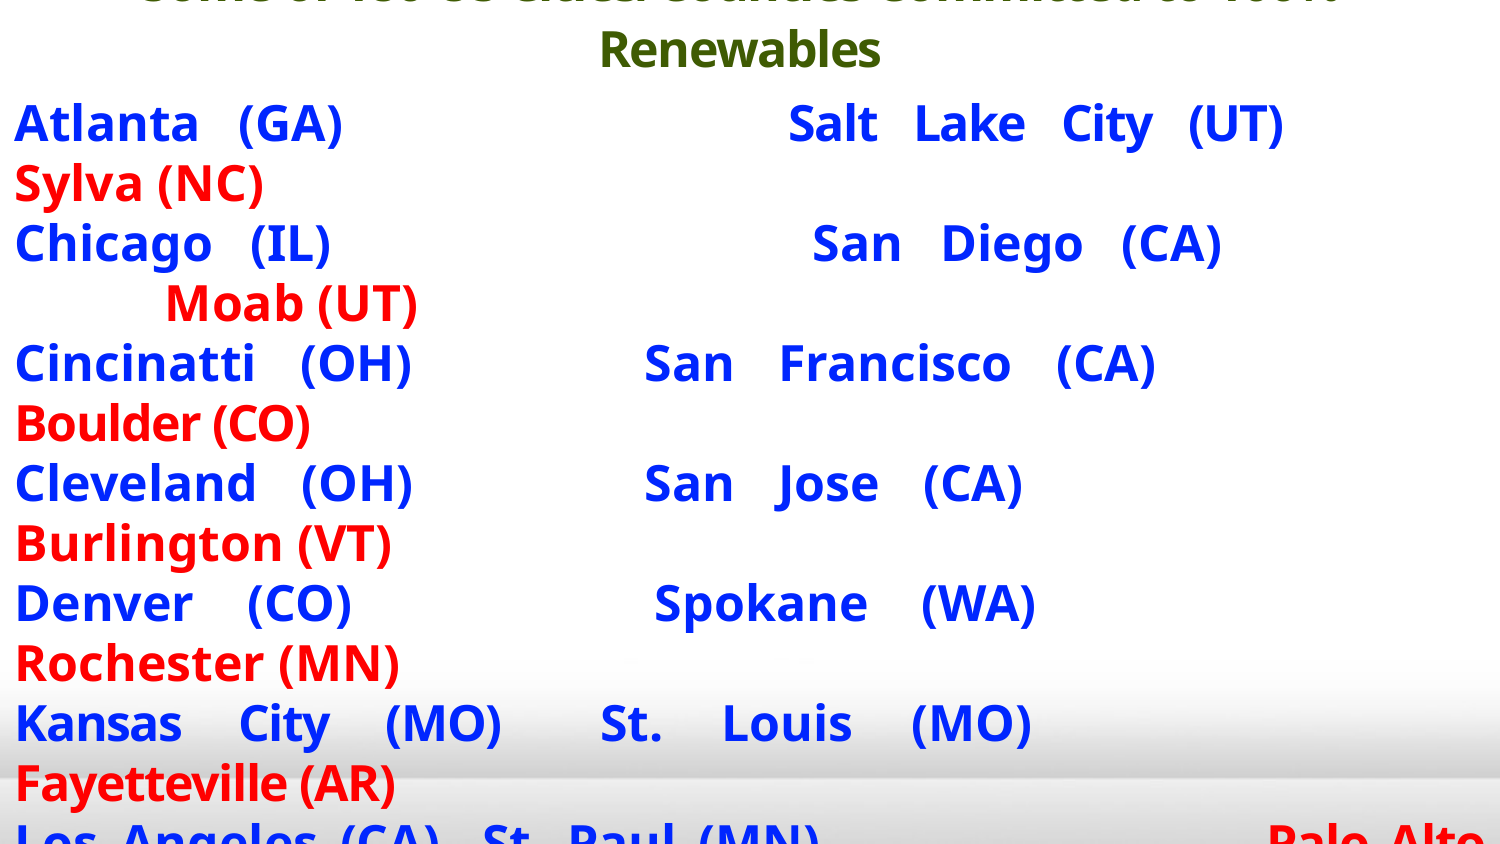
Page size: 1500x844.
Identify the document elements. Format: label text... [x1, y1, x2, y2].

text_box Some of 180 US Cities/Counties Committed to 100% Renewables [0, 59, 1500, 84]
text_box Atlanta (GA) Salt Lake City (UT) Sylva (NC) Chicago (IL) San Diego (CA) Moab (UT) Cincinatti (OH) San Francisco (CA) Boulder (CO) Cleveland (OH) San Jose (CA) Burlington (VT) Denver (CO) Spokane (WA) Rochester (MN) Kansas City (MO) St. Louis (MO) Fayetteville (AR) Los Angeles (CA) St. Paul (MN) Palo Alto (CA) Madison (WI) St. Petersburg (FL) Middleton (WI) Minneapolis (MN) Tallahassee (FL) Missoula (MT) N. Brunswick (NJ) Abita Springs (LA) Questa (NM) Philadelphia (PA) Sarasota (FL) Fayetteville (AR) Portland (OR) Hanover (NH) Clarkston (GA) [0, 84, 1500, 844]
picture [0, 0, 1500, 59]
